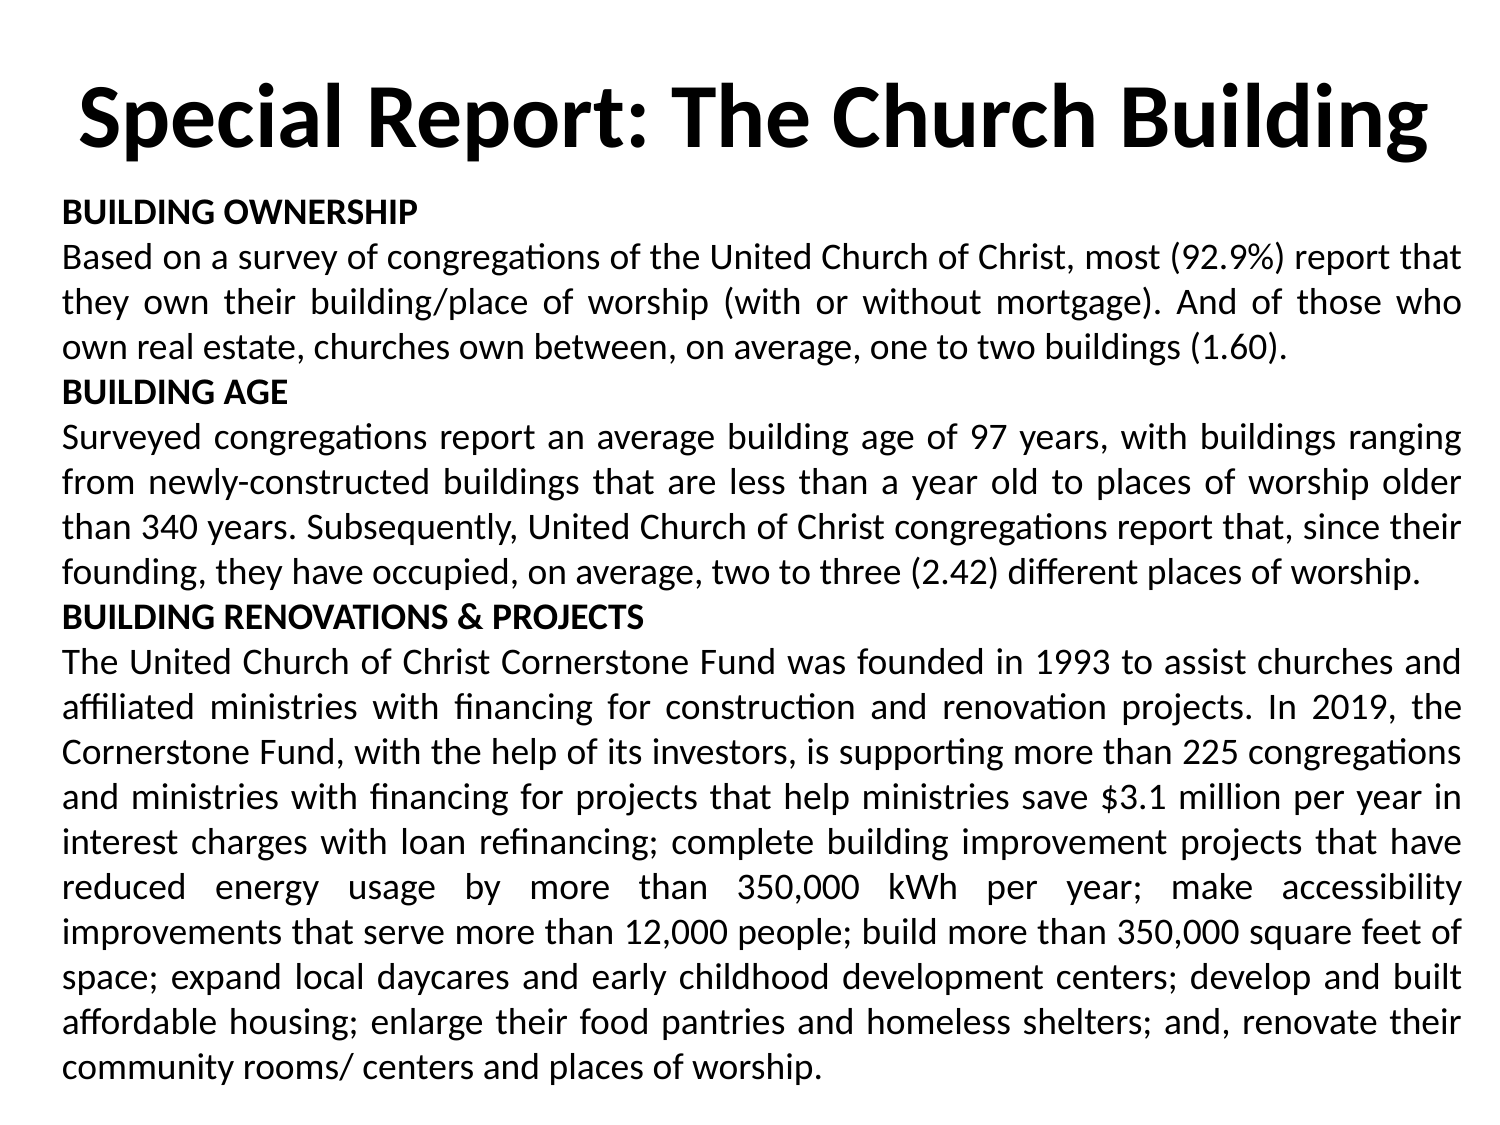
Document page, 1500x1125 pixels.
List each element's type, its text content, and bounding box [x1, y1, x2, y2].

title Special Report: The Church Building [30, 29, 1479, 206]
text_box BUILDING OWNERSHIP Based on a survey of congregations of the United Church of Christ, most (92.9%) report that they own their building/place of worship (with or without mortgage). And of those who own real estate, churches own between, on average, one to two buildings (1.60). BUILDING AGE Surveyed congregations report an average building age of 97 years, with buildings ranging from newly-constructed buildings that are less than a year old to places of worship older than 340 years. Subsequently, United Church of Christ congregations report that, since their founding, they have occupied, on average, two to three (2.42) different places of worship. BUILDING RENOVATIONS & PROJECTS The United Church of Christ Cornerstone Fund was founded in 1993 to assist churches and affiliated ministries with financing for construction and renovation projects. In 2019, the Cornerstone Fund, with the help of its investors, is supporting more than 225 congregations and ministries with financing for projects that help ministries save $3.1 million per year in interest charges with loan refinancing; complete building improvement projects that have reduced energy usage by more than 350,000 kWh per year; make accessibility improvements that serve more than 12,000 people; build more than 350,000 square feet of space; expand local daycares and early childhood development centers; develop and built affordable housing; enlarge their food pantries and homeless shelters; and, renovate their community rooms/ centers and places of worship. [47, 179, 1479, 1095]
